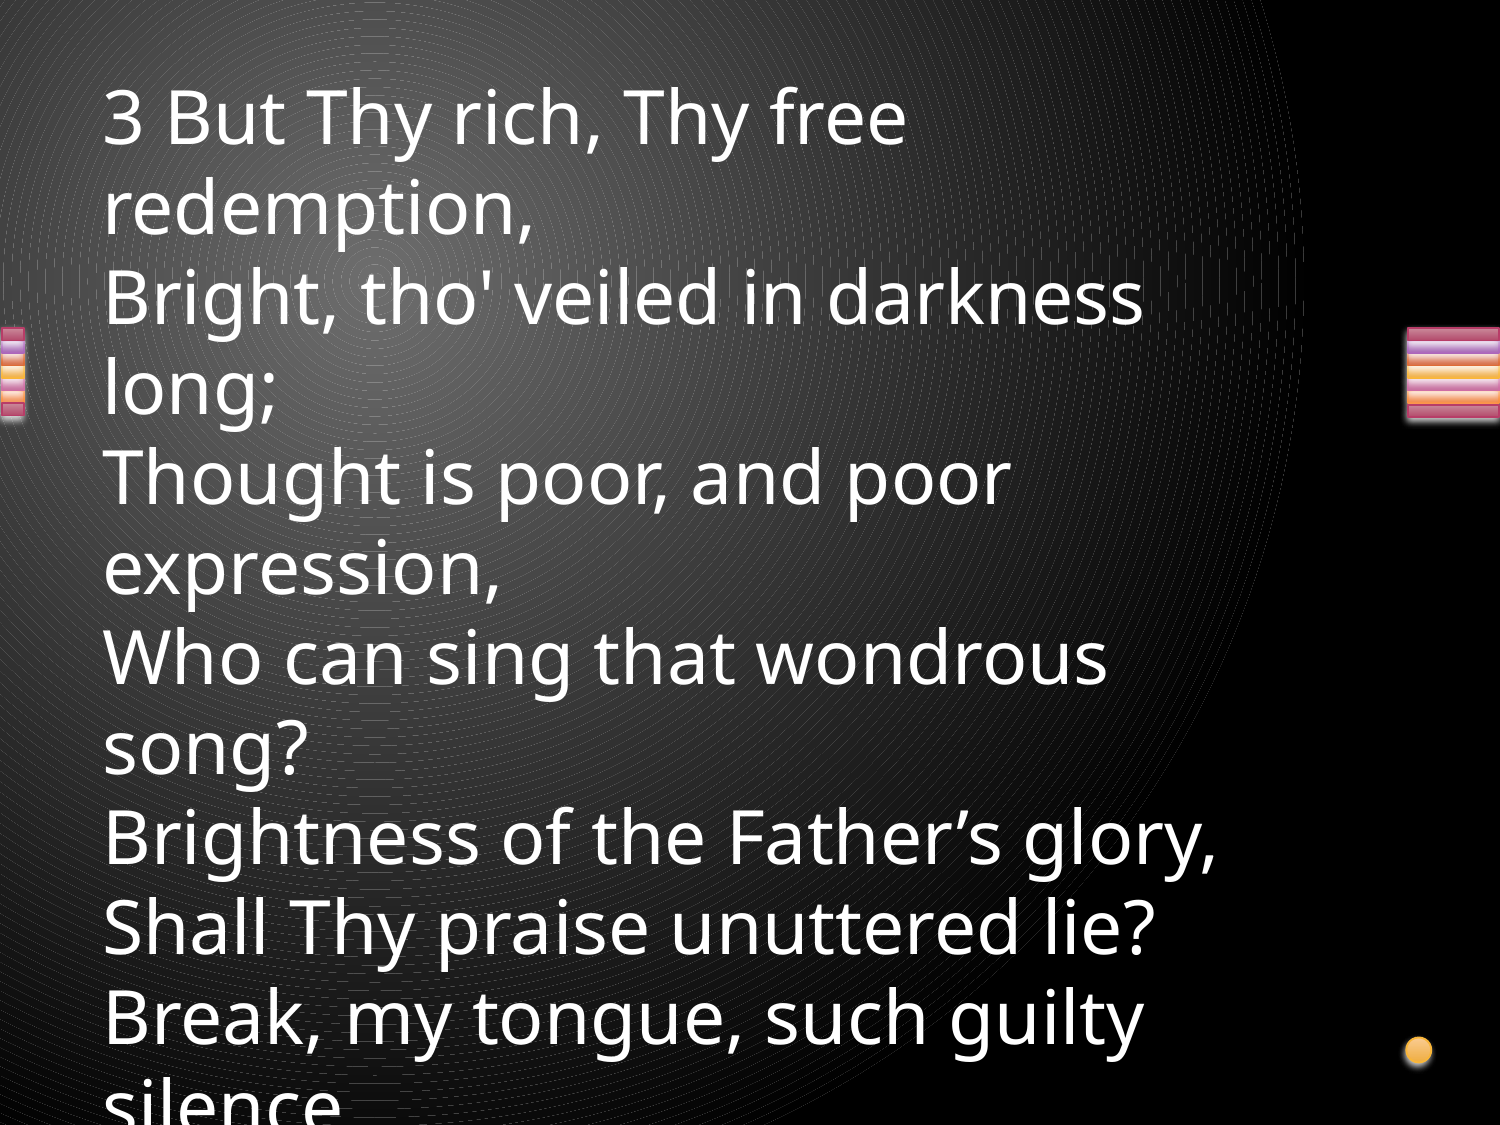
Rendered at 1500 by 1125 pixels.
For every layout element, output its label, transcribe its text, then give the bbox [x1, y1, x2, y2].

text_box 3 But Thy rich, Thy free redemption, Bright, tho' veiled in darkness long; Thought is poor, and poor expression, Who can sing that wondrous song? Brightness of the Father’s glory, Shall Thy praise unuttered lie? Break, my tongue, such guilty silence, Sing the Lord who came to die. [87, 62, 1325, 1125]
